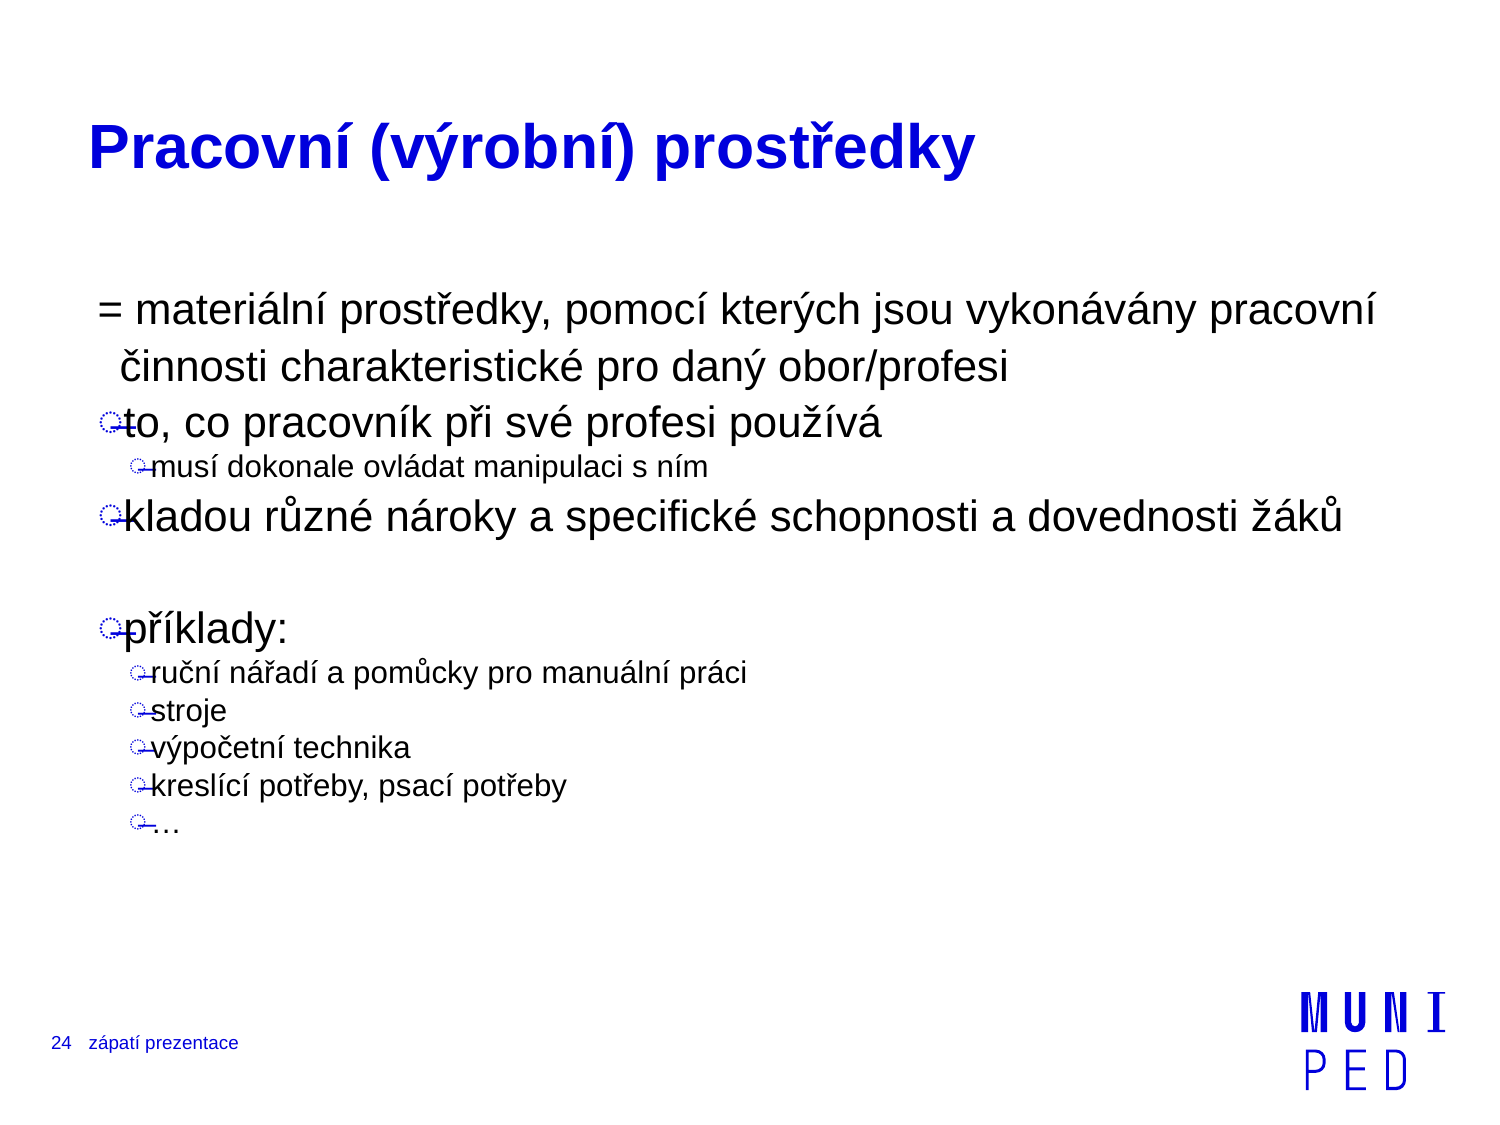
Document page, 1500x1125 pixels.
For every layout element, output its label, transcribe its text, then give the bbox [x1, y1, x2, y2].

slide_number 24 [50, 1021, 82, 1063]
list = materiální prostředky, pomocí kterých jsou vykonávány pracovní činnosti charakteristické pro daný obor/profesi to, co pracovník při své profesi používá musí dokonale ovládat manipulaci s ním kladou různé nároky a specifické schopnosti a dovednosti žáků příklady: ruční nářadí a pomůcky pro manuální práci stroje výpočetní technika kreslící potřeby, psací potřeby … [88, 277, 1412, 957]
footer zápatí prezentace [88, 1021, 1063, 1063]
title Pracovní (výrobní) prostředky [88, 118, 1412, 193]
